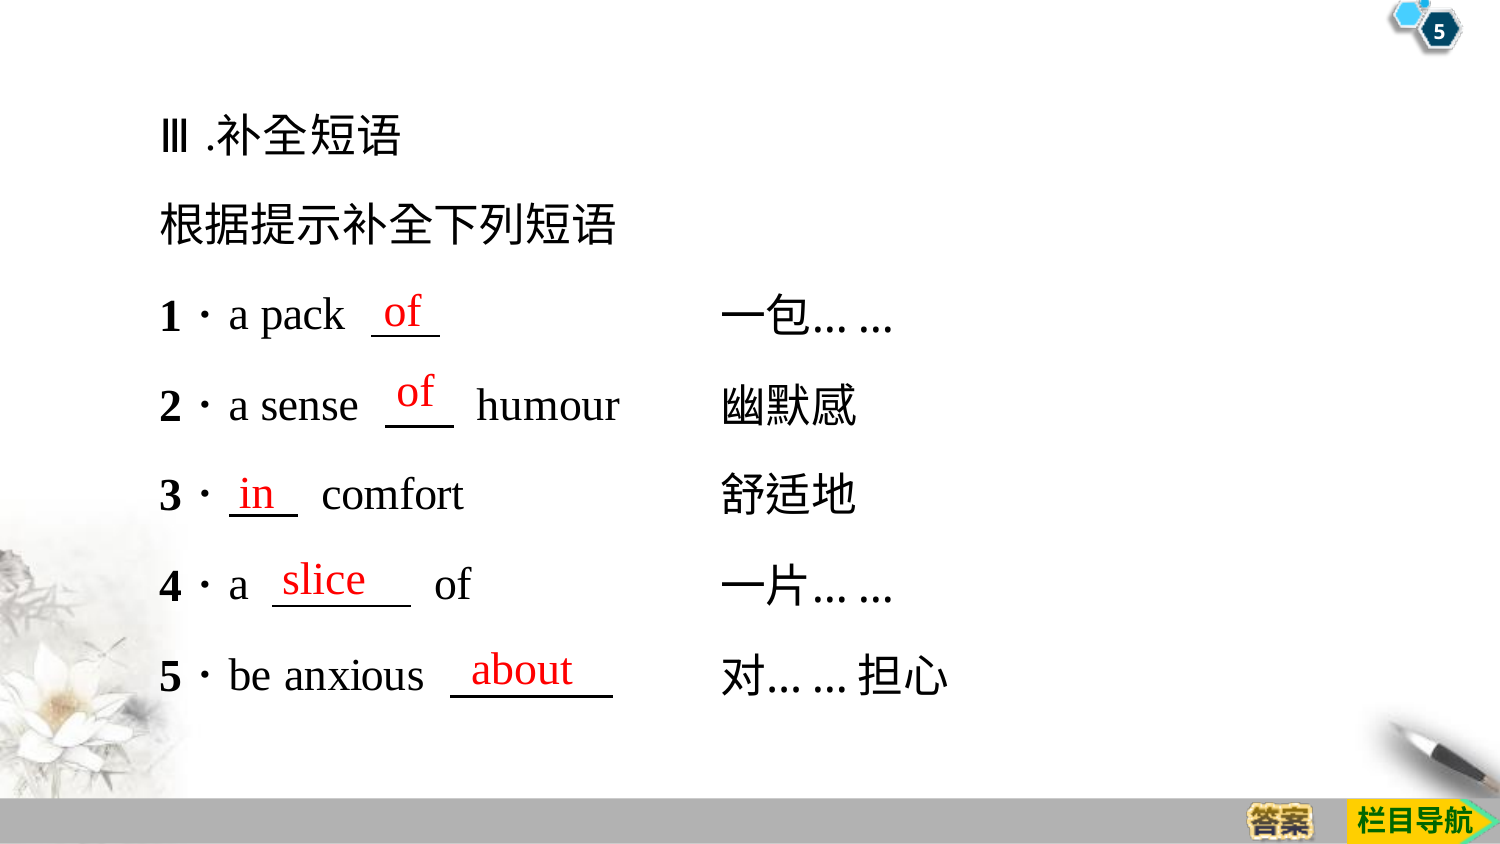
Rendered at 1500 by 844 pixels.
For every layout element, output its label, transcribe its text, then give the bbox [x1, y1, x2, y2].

picture [1347, 799, 1500, 844]
picture [0, 0, 1500, 798]
picture [1244, 801, 1316, 844]
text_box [66, 106, 1433, 737]
slide_number 5 [1378, 12, 1500, 71]
